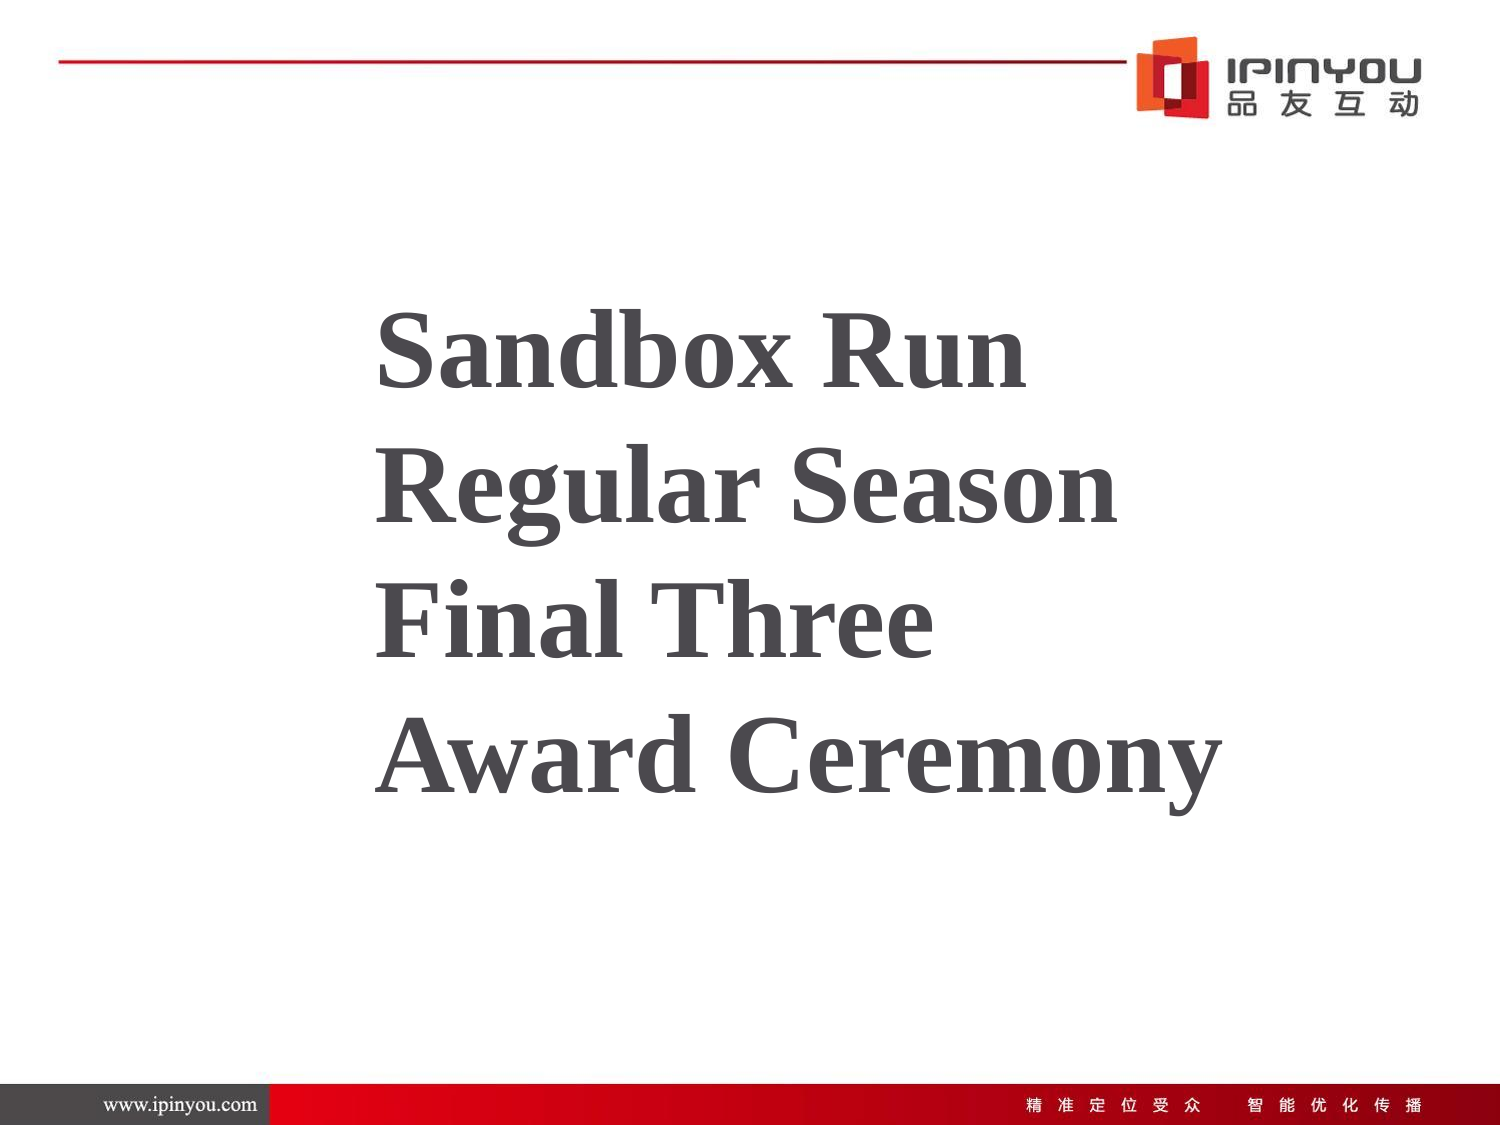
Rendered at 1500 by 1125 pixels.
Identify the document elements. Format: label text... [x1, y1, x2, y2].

picture [0, 0, 1500, 1125]
text_box Sandbox Run Regular Season Final Three Award Ceremony [360, 267, 1247, 822]
